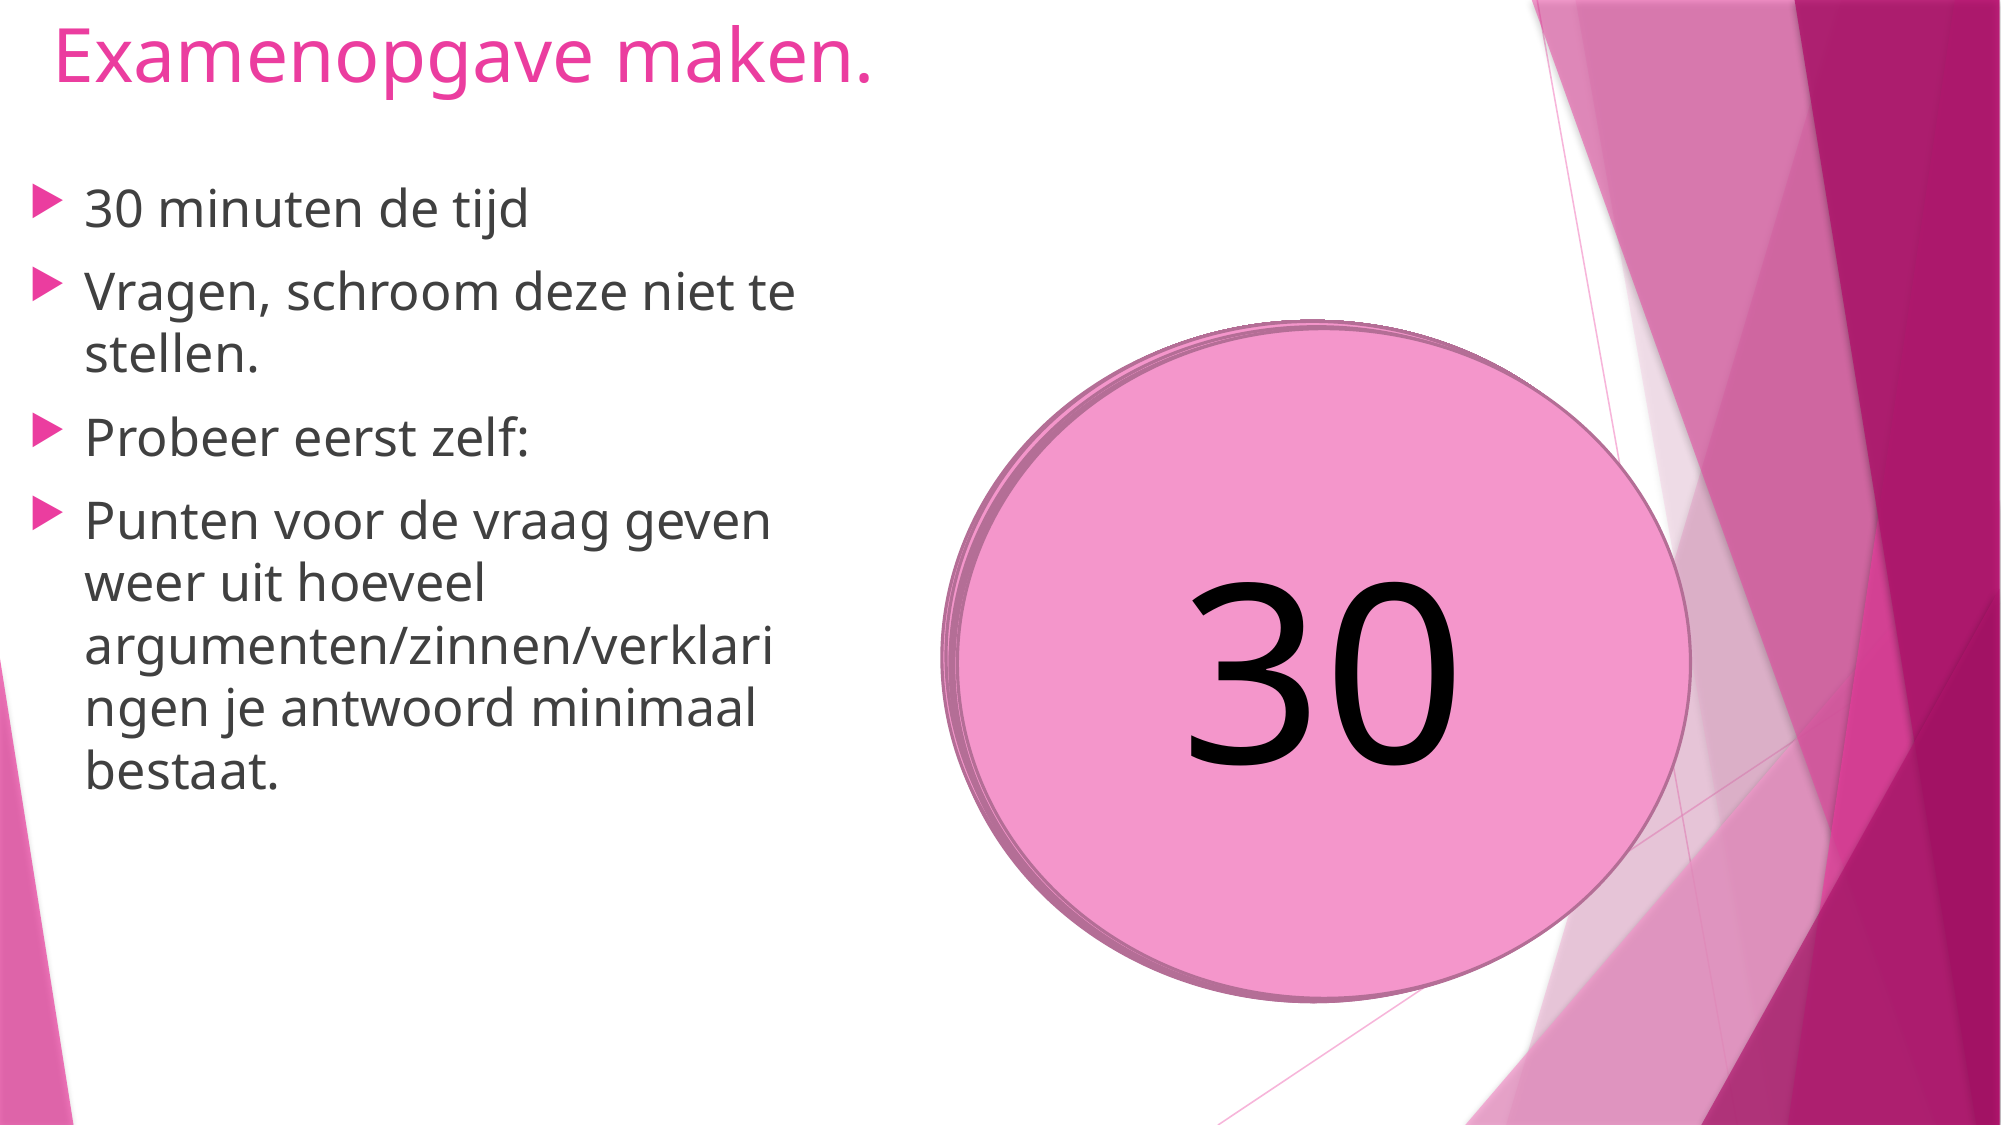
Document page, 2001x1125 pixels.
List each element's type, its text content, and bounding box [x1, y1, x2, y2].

text_box 26 [957, 325, 1386, 589]
text_box 24 [940, 361, 1133, 881]
text_box 25 [944, 319, 1513, 767]
text_box 29 [952, 409, 1439, 1002]
list 30 minuten de tijd Vragen, schroom deze niet te stellen. Probeer eerst zelf: Punten voor de vraag geven weer uit hoeveel argumenten/zinnen/verklaringen je antwoord minimaal bestaat. [13, 167, 818, 1013]
title Examenopgave maken. [37, 0, 1494, 260]
text_box 30 [955, 327, 1693, 1000]
